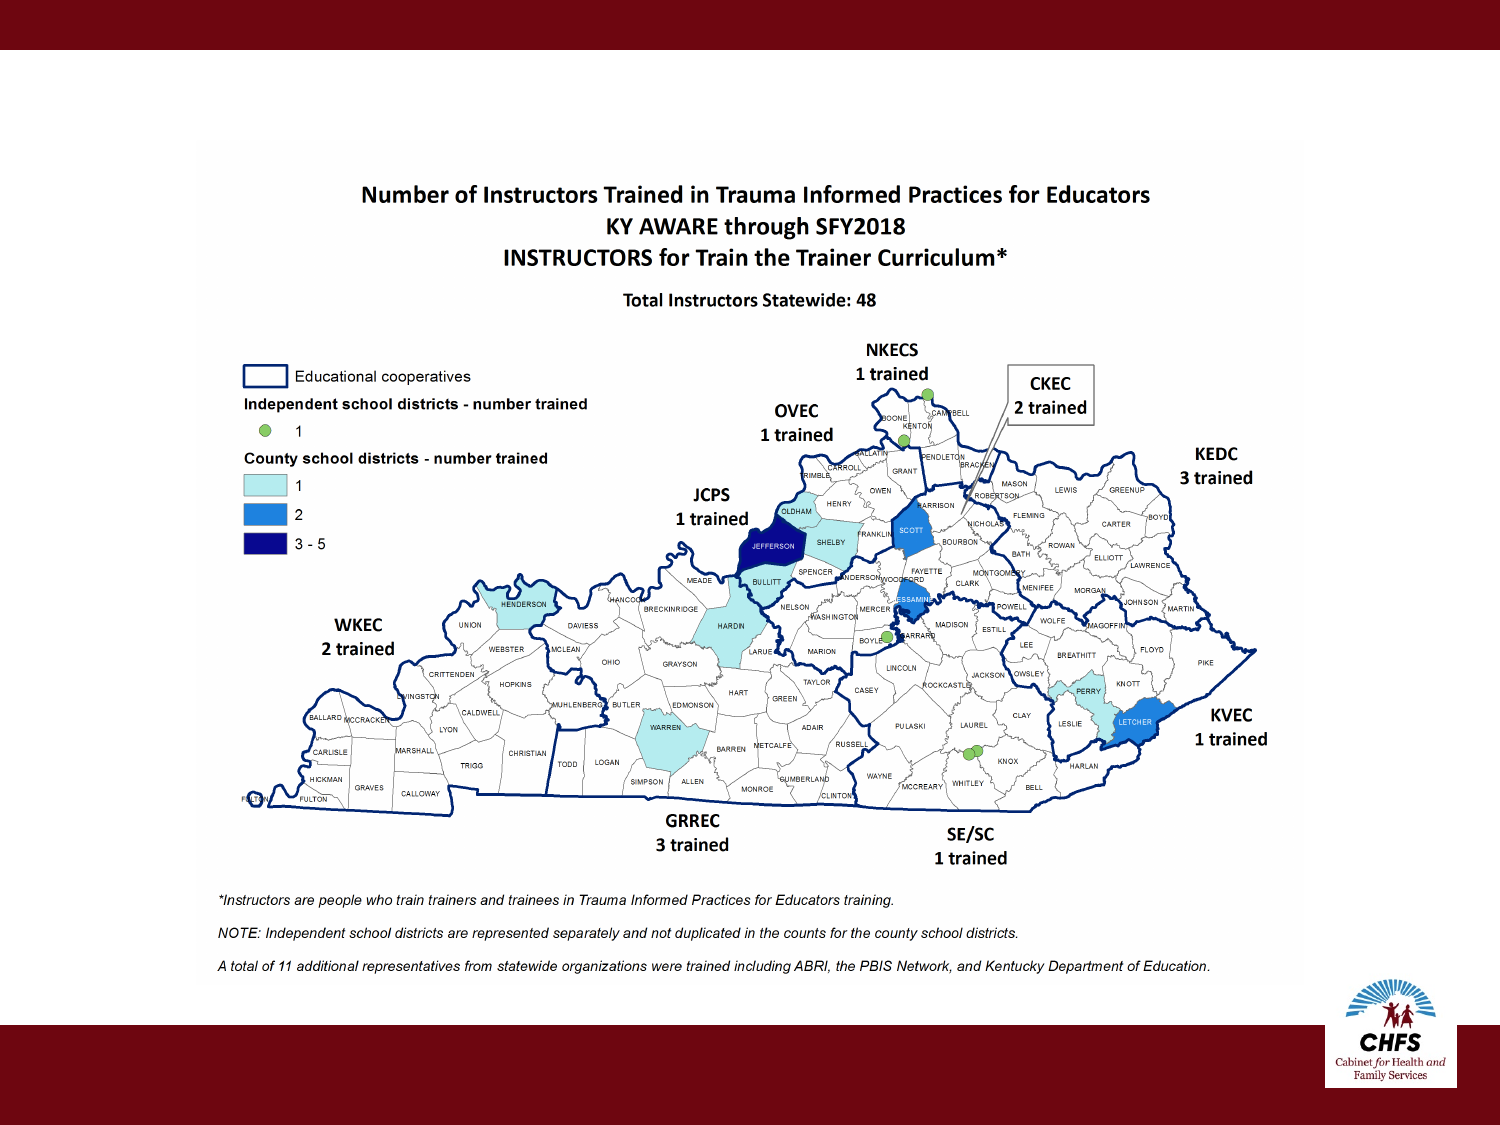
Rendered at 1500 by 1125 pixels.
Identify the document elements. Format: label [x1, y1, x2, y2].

picture [1325, 962, 1457, 1088]
picture [196, 140, 1304, 985]
